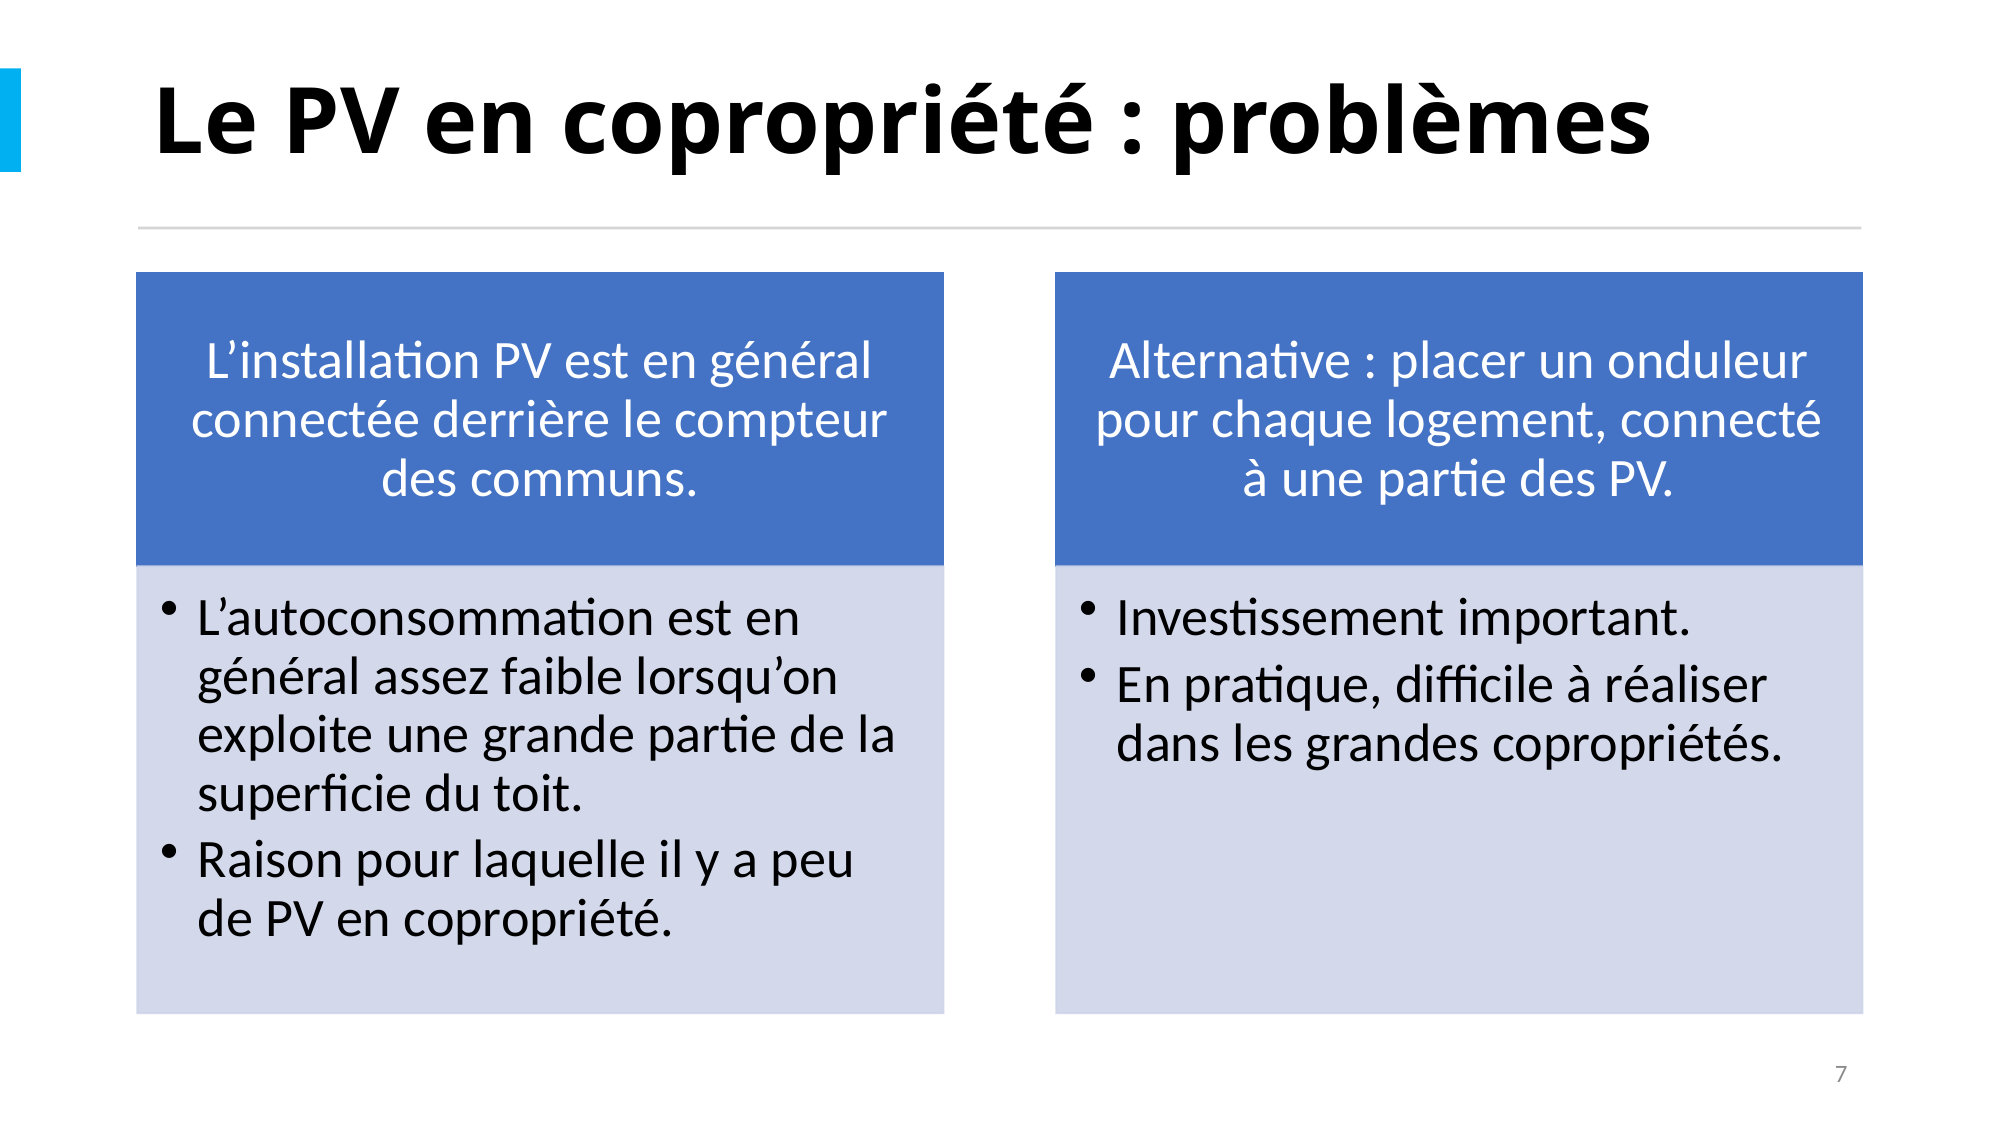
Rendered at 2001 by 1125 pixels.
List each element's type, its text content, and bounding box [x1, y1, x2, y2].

title Le PV en copropriété : problèmes [138, 41, 1862, 207]
slide_number 7 [1560, 1042, 1863, 1103]
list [137, 273, 1863, 1014]
